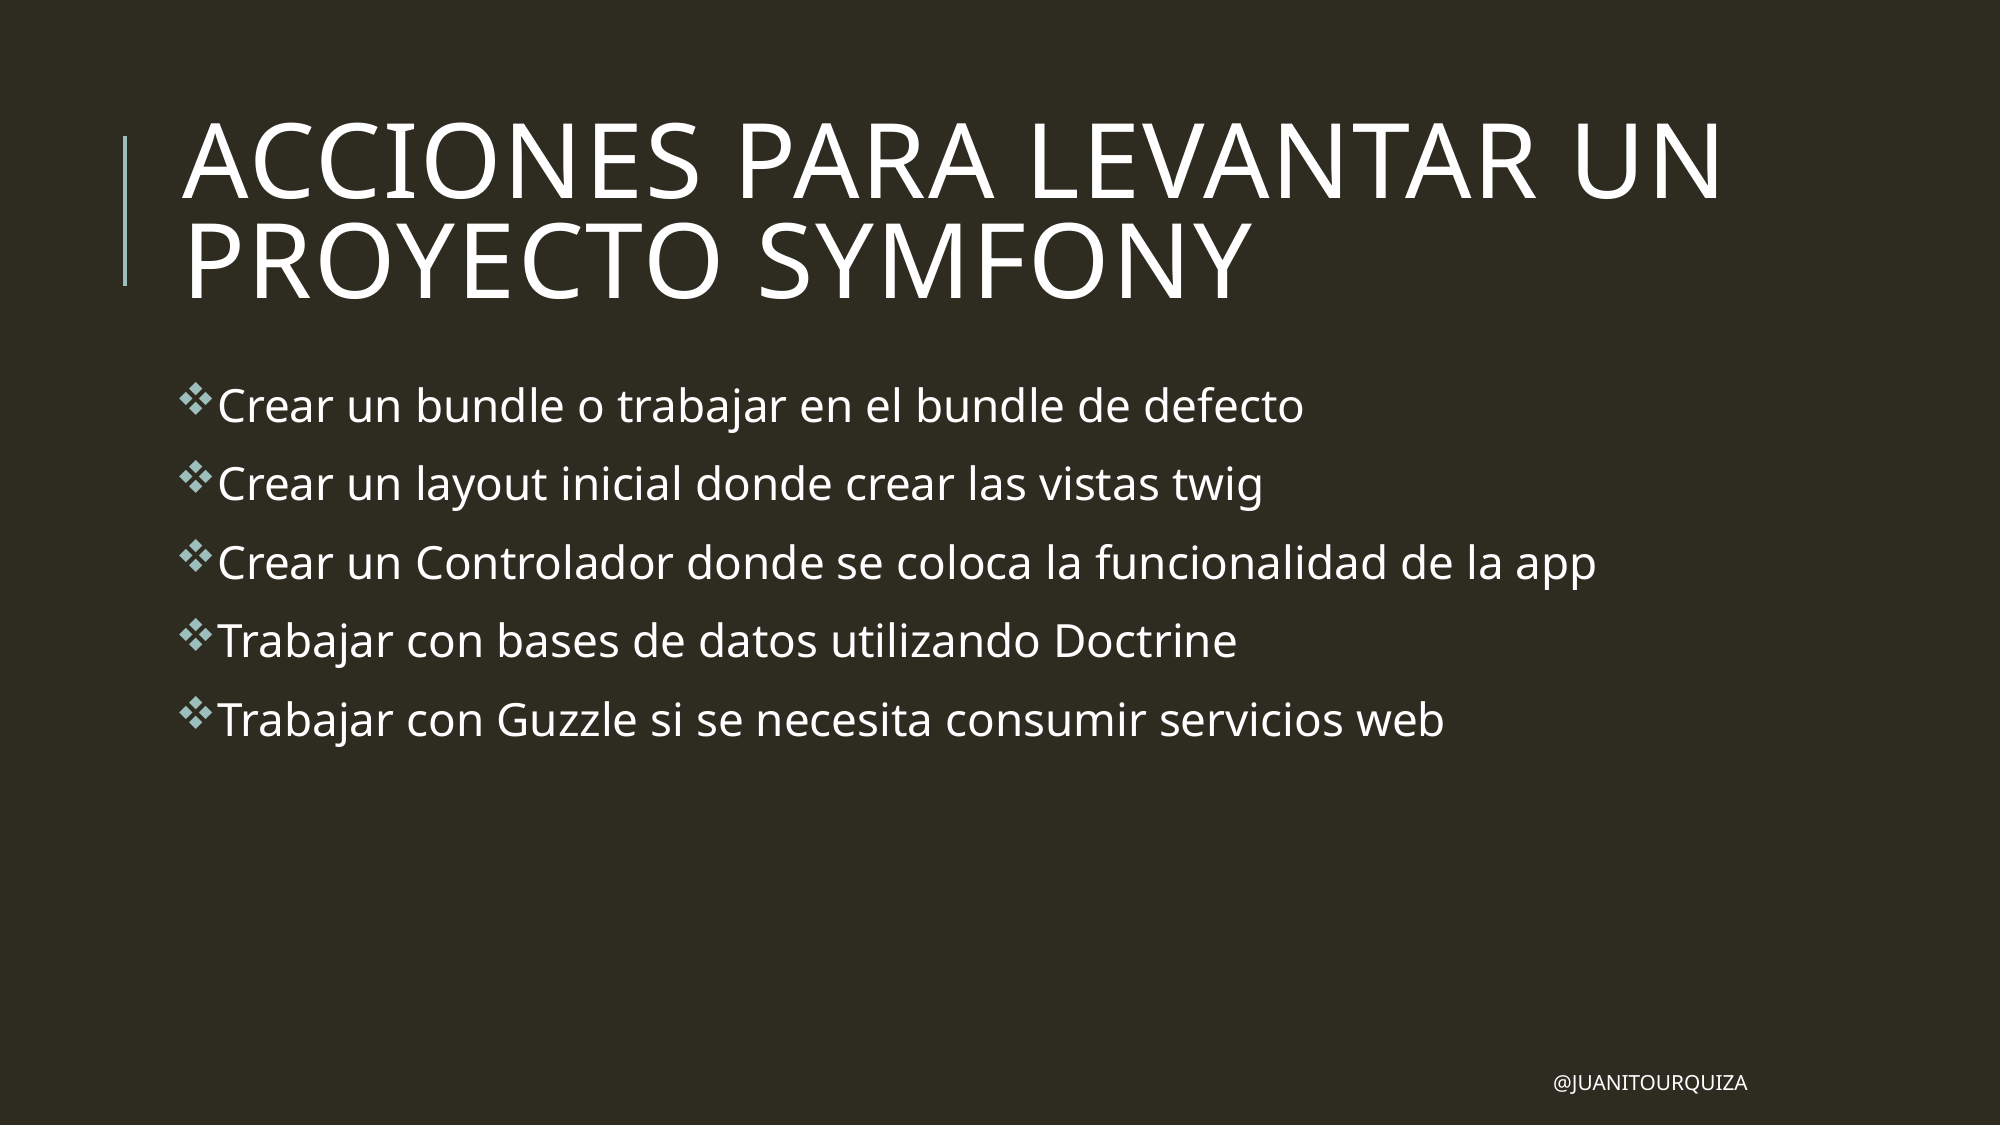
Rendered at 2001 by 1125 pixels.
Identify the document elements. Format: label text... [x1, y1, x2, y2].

footer @juanitourquiza [794, 1061, 1763, 1107]
list Crear un bundle o trabajar en el bundle de defecto Crear un layout inicial donde crear las vistas twig Crear un Controlador donde se coloca la funcionalidad de la app Trabajar con bases de datos utilizando Doctrine Trabajar con Guzzle si se necesita consumir servicios web [168, 375, 1763, 1035]
title Acciones para levantar un proyecto symfony [168, 96, 1763, 342]
